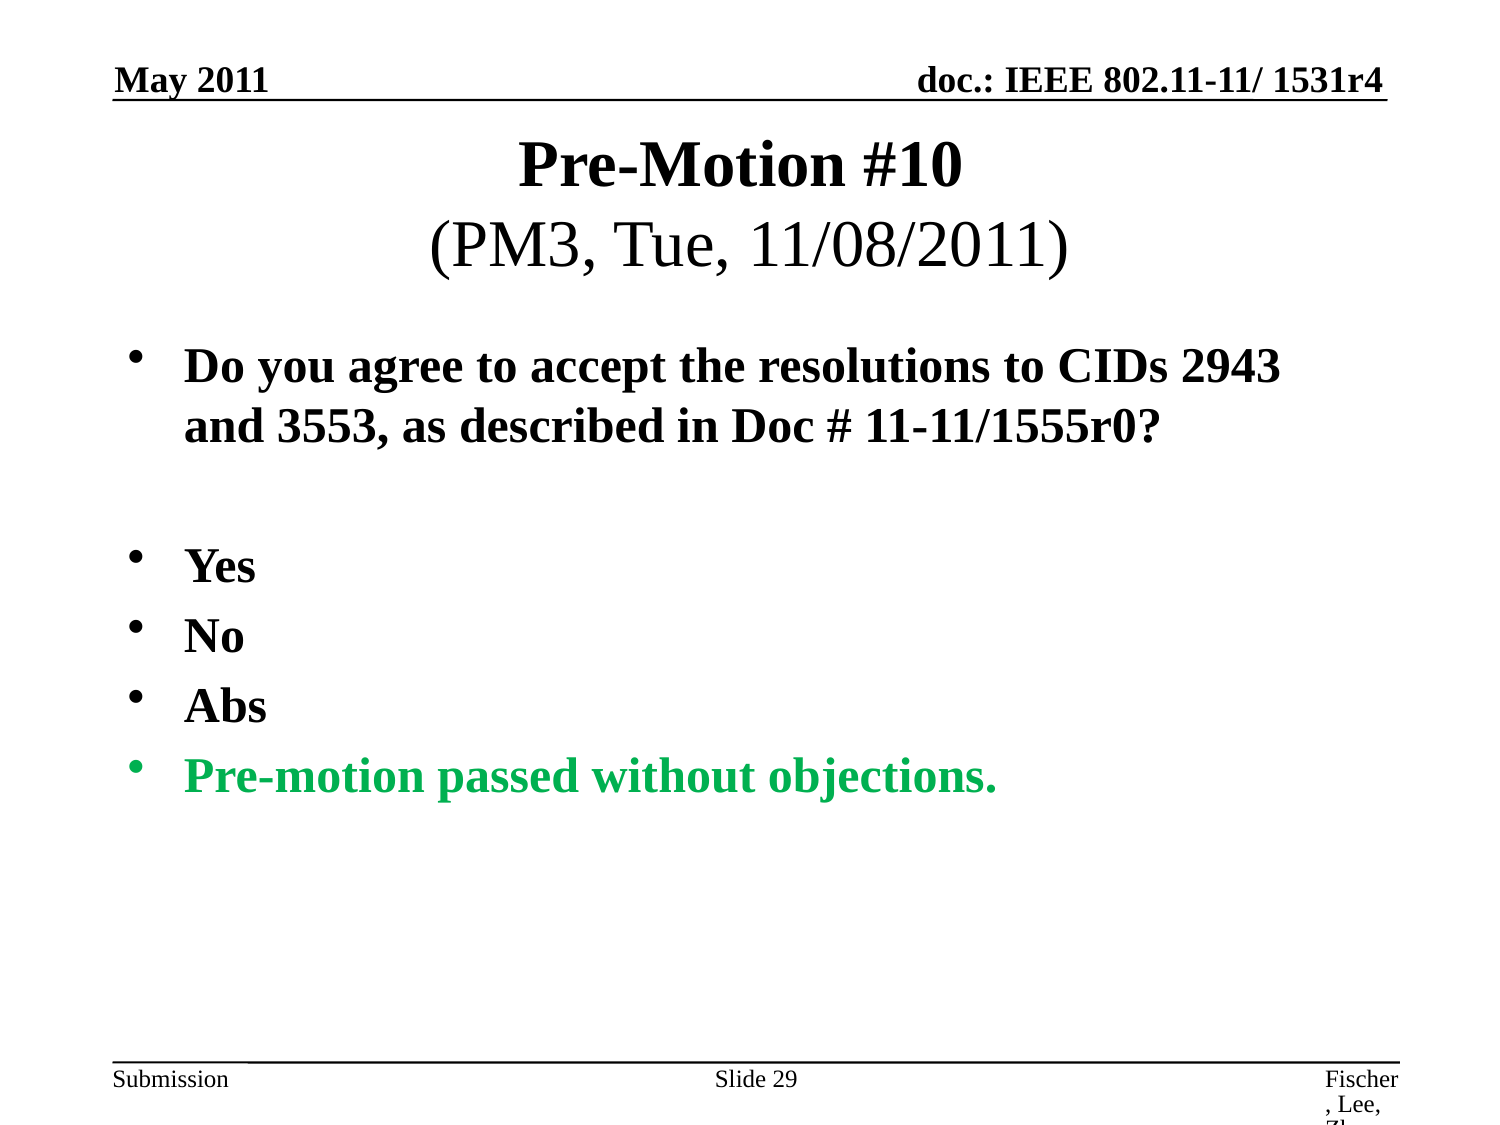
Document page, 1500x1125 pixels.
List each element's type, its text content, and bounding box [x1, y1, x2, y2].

footer Fischer, Lee, Zhu [1324, 1061, 1402, 1093]
list Do you agree to accept the resolutions to CIDs 2943 and 3553, as described in Doc # 11-11/1555r0? Yes No Abs Pre-motion passed without objections. [112, 324, 1388, 1001]
title Pre-Motion #10 (PM3, Tue, 11/08/2011) [112, 112, 1388, 288]
slide_number Slide 29 [712, 1061, 800, 1093]
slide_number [114, 54, 313, 101]
